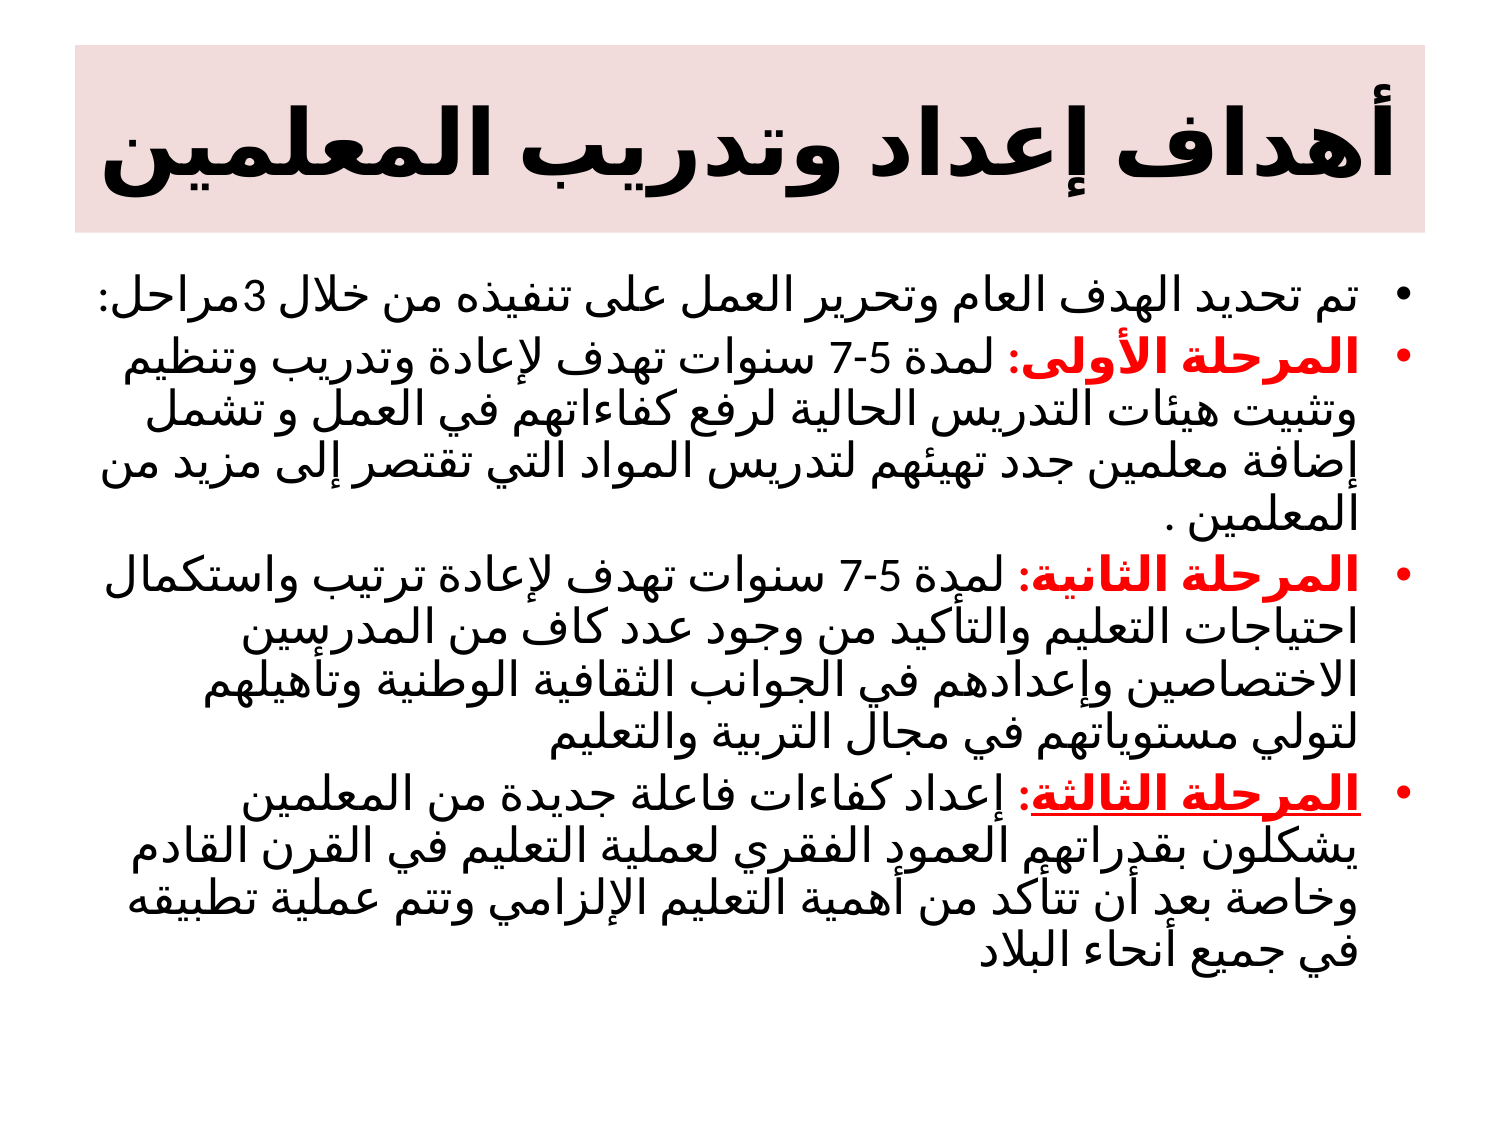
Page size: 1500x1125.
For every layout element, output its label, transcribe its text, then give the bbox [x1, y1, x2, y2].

title أهداف إعداد وتدريب المعلمين [75, 45, 1425, 233]
list تم تحديد الهدف العام وتحرير العمل على تنفيذه من خلال 3مراحل: المرحلة الأولى: لمدة 5-7 سنوات تهدف لإعادة وتدريب وتنظيم وتثبيت هيئات التدريس الحالية لرفع كفاءاتهم في العمل و تشمل إضافة معلمين جدد تهيئهم لتدريس المواد التي تقتصر إلى مزيد من المعلمين . المرحلة الثانية: لمدة 5-7 سنوات تهدف لإعادة ترتيب واستكمال احتياجات التعليم والتأكيد من وجود عدد كاف من المدرسين الاختصاصين وإعدادهم في الجوانب الثقافية الوطنية وتأهيلهم لتولي مستوياتهم في مجال التربية والتعليم المرحلة الثالثة: إعداد كفاءات فاعلة جديدة من المعلمين يشكلون بقدراتهم العمود الفقري لعملية التعليم في القرن القادم وخاصة بعد أن تتأكد من أهمية التعليم الإلزامي وتتم عملية تطبيقه في جميع أنحاء البلاد [75, 262, 1425, 1005]
